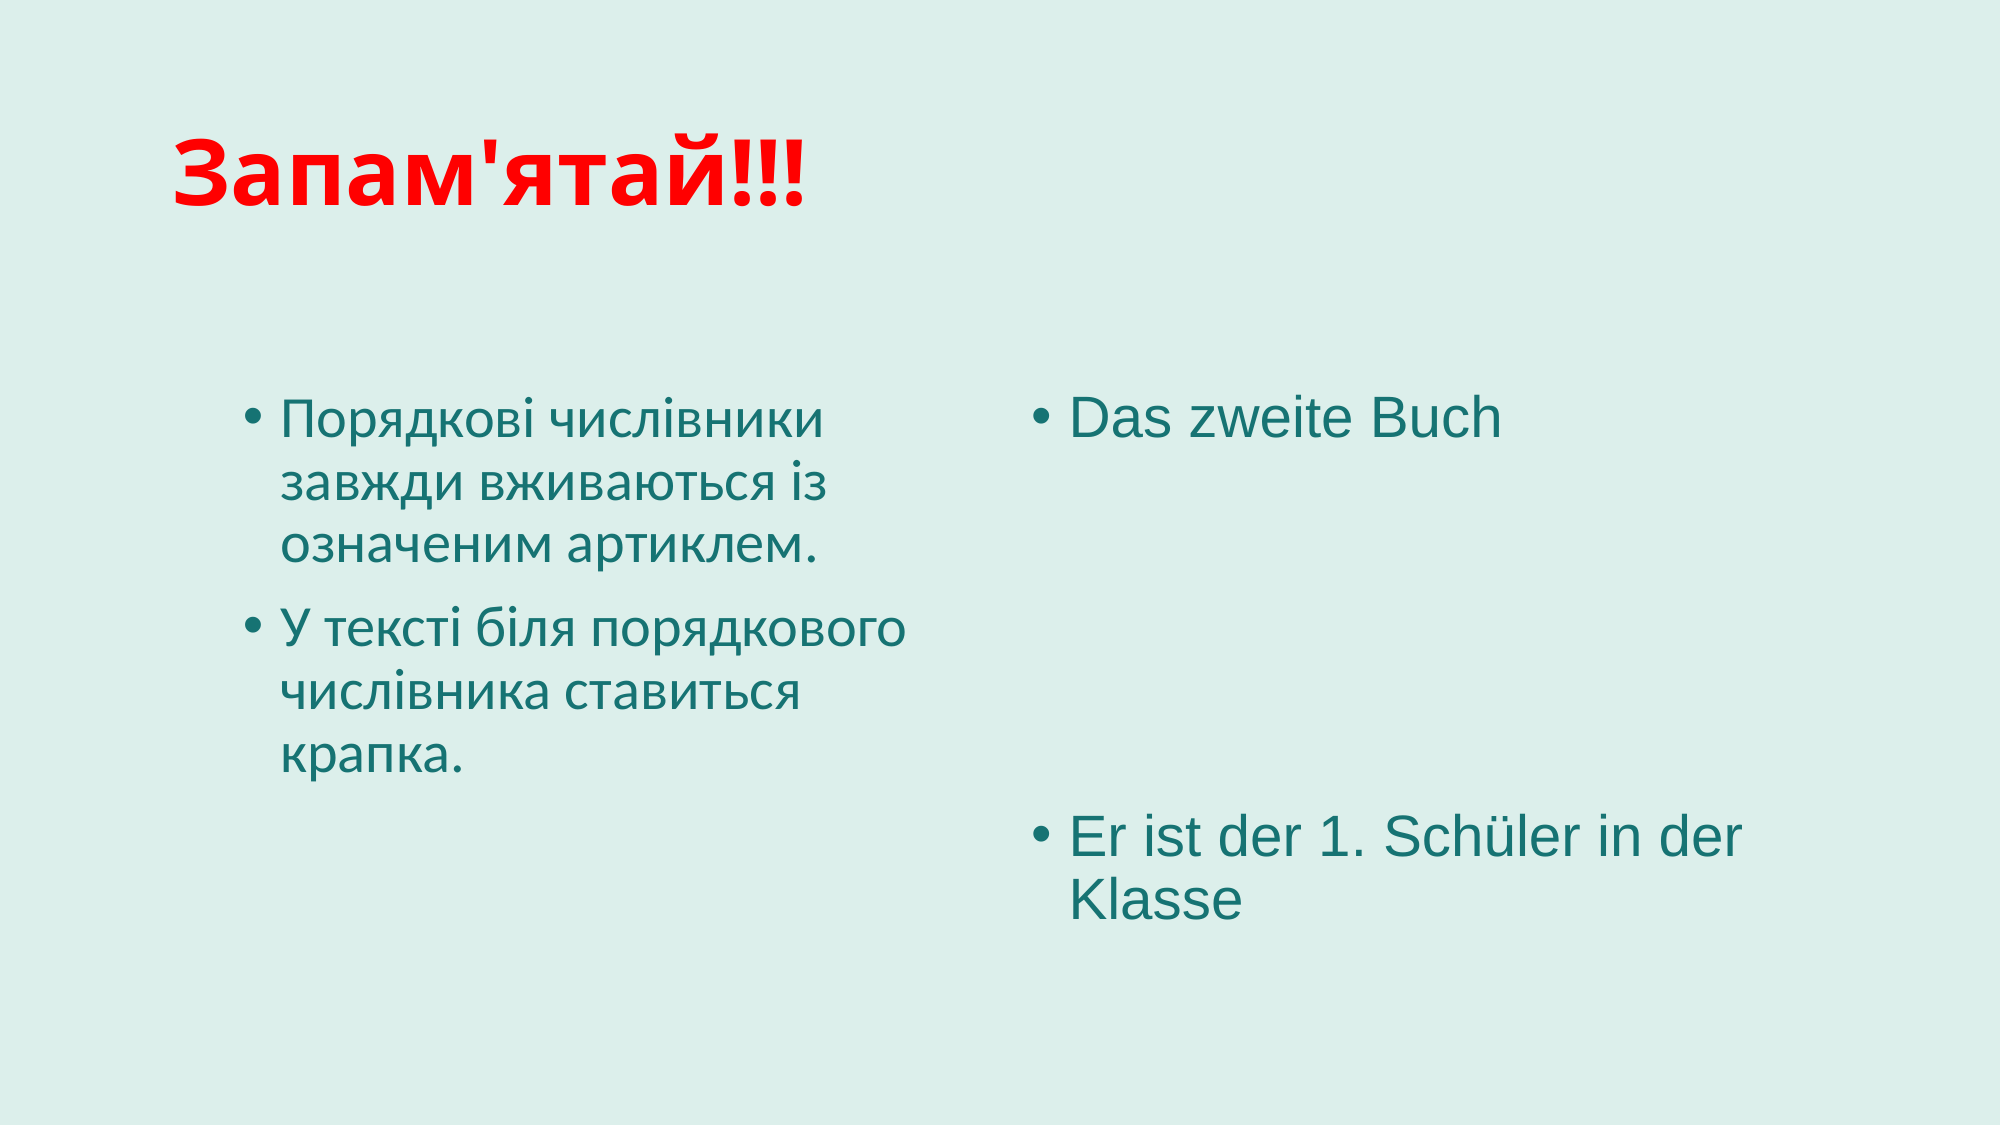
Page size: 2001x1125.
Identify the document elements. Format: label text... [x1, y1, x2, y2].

list Порядкові числівники завжди вживаються із означеним артиклем. У тексті біля порядкового числівника ставиться крапка. [228, 379, 976, 953]
title Запам'ятай!!! [156, 82, 975, 270]
list Das zweite Buch Er ist der 1. Schüler in der Klasse [1015, 379, 1764, 953]
